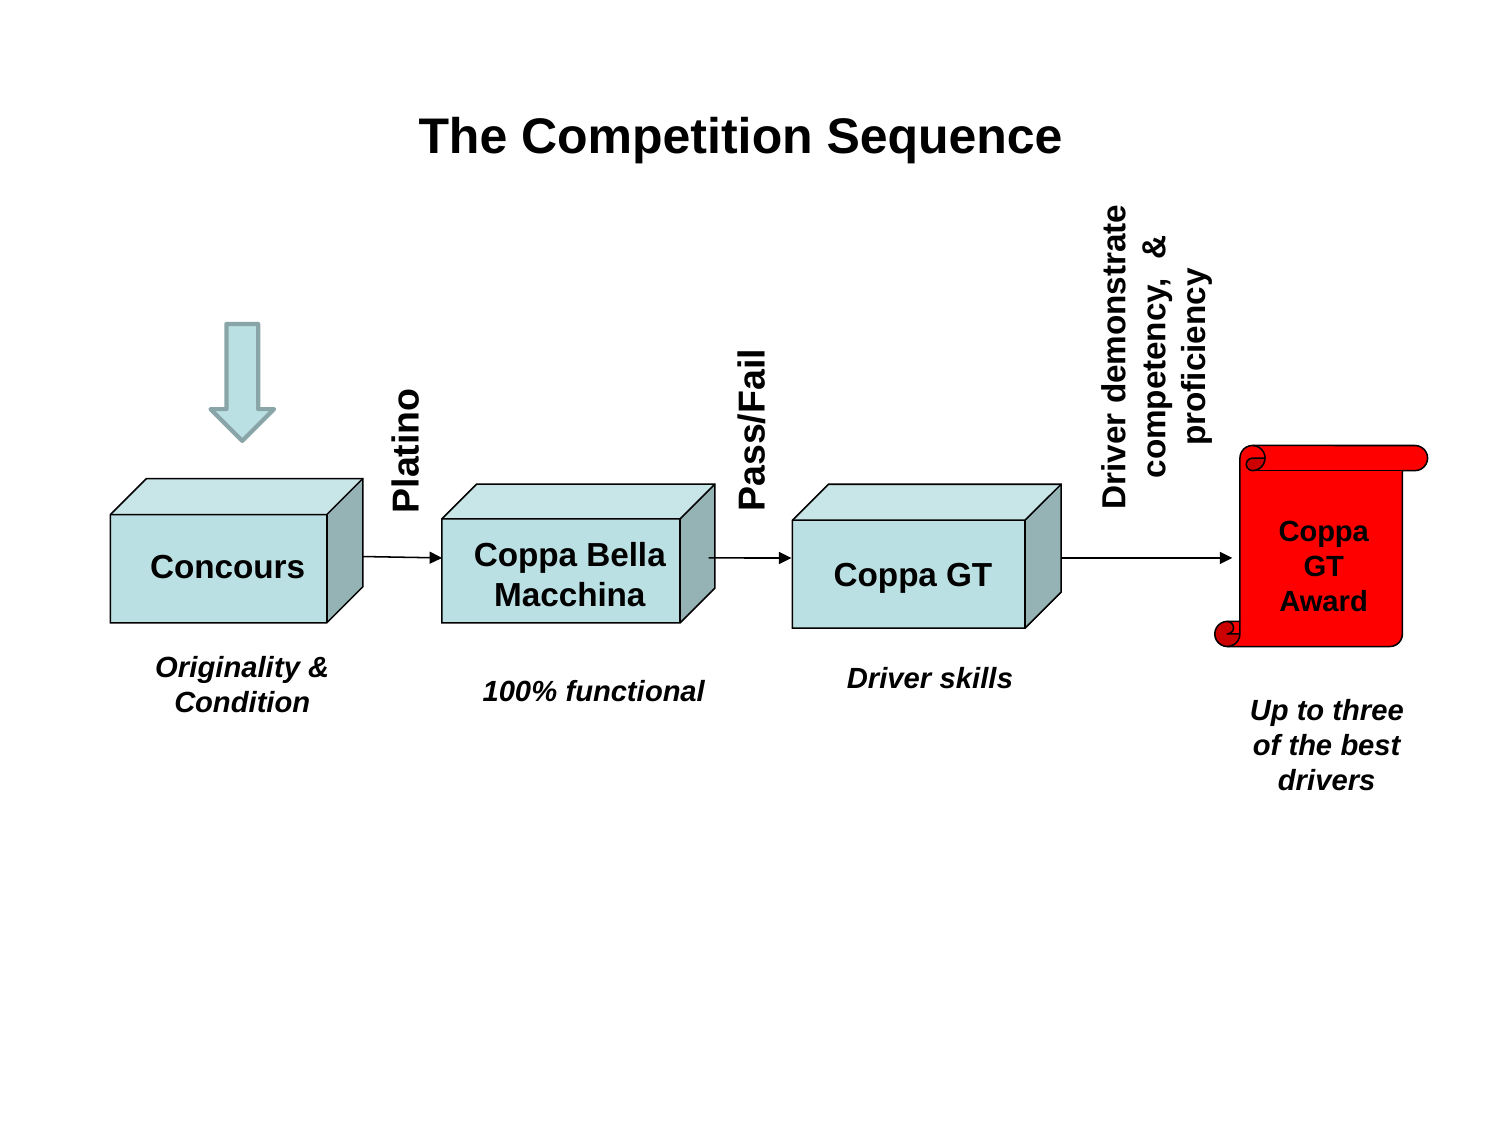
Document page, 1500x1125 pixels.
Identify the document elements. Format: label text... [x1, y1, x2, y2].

text_box Platino [373, 322, 434, 529]
text_box [1214, 445, 1428, 647]
text_box Driver demonstrate competency, & proficiency [1084, 168, 1220, 547]
text_box 100% functional [440, 665, 748, 715]
title The Competition Sequence [65, 39, 1416, 228]
text_box [1179, 752, 1416, 814]
text_box Concours [135, 537, 372, 593]
text_box [792, 484, 1062, 629]
text_box Originality & Condition [140, 640, 345, 726]
text_box [1061, 551, 1233, 565]
text_box Coppa Bella Macchina [457, 525, 683, 621]
text_box Driver skills [791, 651, 1069, 702]
text_box [441, 484, 715, 623]
text_box Up to three of the best drivers [1232, 684, 1422, 804]
text_box Driver: - Demonstrates competency, proficiency, and knowledge [110, 478, 362, 514]
text_box Pass/Fail [719, 308, 780, 526]
text_box Car: - Completely functional [442, 484, 713, 518]
text_box Concours [792, 484, 1060, 520]
text_box [708, 551, 792, 565]
text_box Coppa GT [819, 546, 1020, 601]
text_box [362, 551, 443, 564]
text_box [110, 478, 363, 623]
text_box Coppa GT Award [1262, 504, 1386, 625]
text_box [208, 321, 277, 444]
